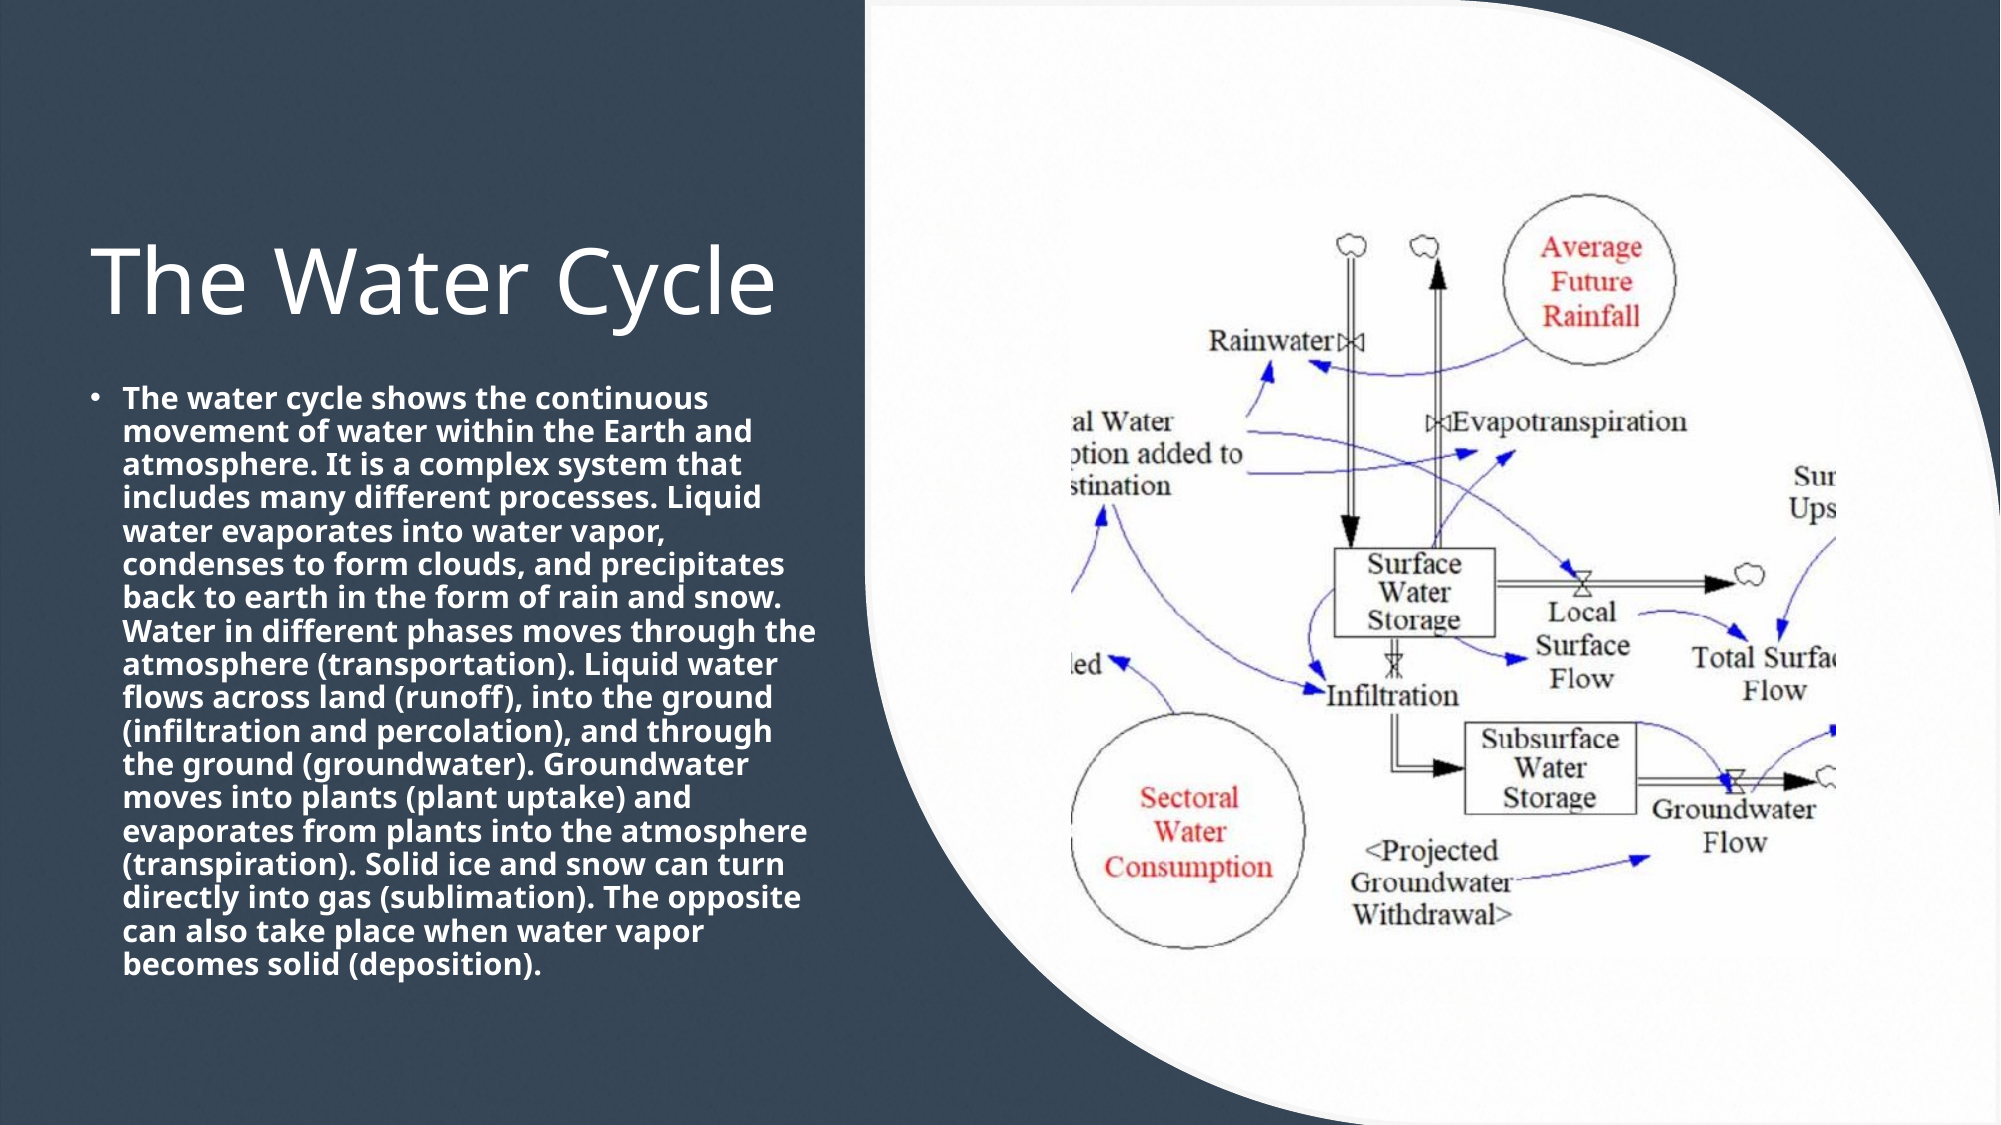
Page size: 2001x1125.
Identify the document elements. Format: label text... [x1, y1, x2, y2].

list The water cycle shows the continuous movement of water within the Earth and atmosphere. It is a complex system that includes many different processes. Liquid water evaporates into water vapor, condenses to form clouds, and precipitates back to earth in the form of rain and snow. Water in different phases moves through the atmosphere (transportation). Liquid water flows across land (runoff), into the ground (infiltration and percolation), and through the ground (groundwater). Groundwater moves into plants (plant uptake) and evaporates from plants into the atmosphere (transpiration). Solid ice and snow can turn directly into gas (sublimation). The opposite can also take place when water vapor becomes solid (deposition). [75, 375, 837, 1013]
picture [1070, 190, 1836, 956]
title The Water Cycle [75, 124, 837, 342]
text_box [0, 0, 2000, 1125]
